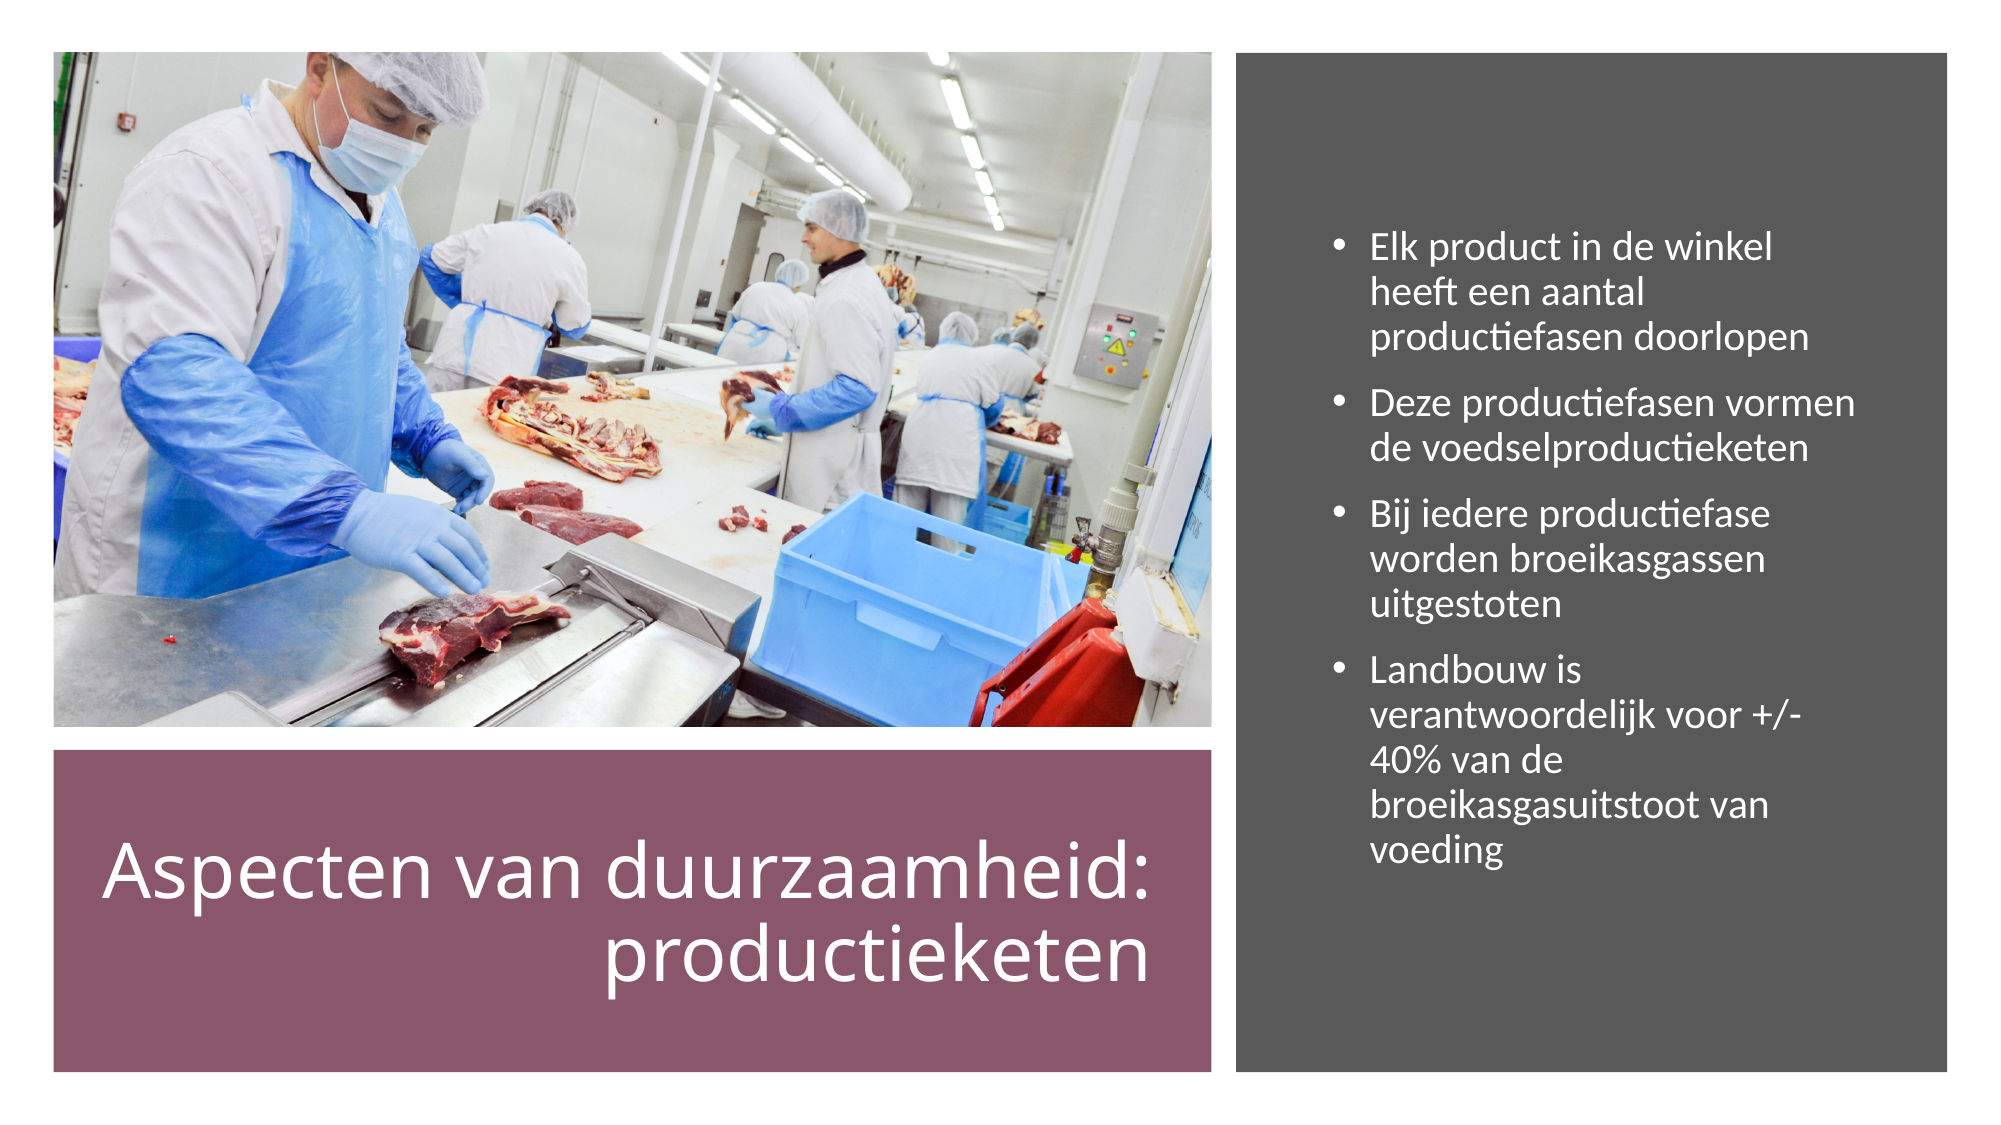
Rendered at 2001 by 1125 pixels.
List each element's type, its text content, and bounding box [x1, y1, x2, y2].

picture [53, 52, 1212, 727]
text_box [53, 749, 1212, 1073]
title Aspecten van duurzaamheid: productieketen [85, 782, 1168, 1049]
list Elk product in de winkel heeft een aantal productiefasen doorlopen Deze productiefasen vormen de voedselproductieketen Bij iedere productiefase worden broeikasgassen uitgestoten Landbouw is verantwoordelijk voor +/- 40% van de broeikasgasuitstoot van voeding [1317, 150, 1879, 947]
text_box [1235, 52, 1948, 1073]
